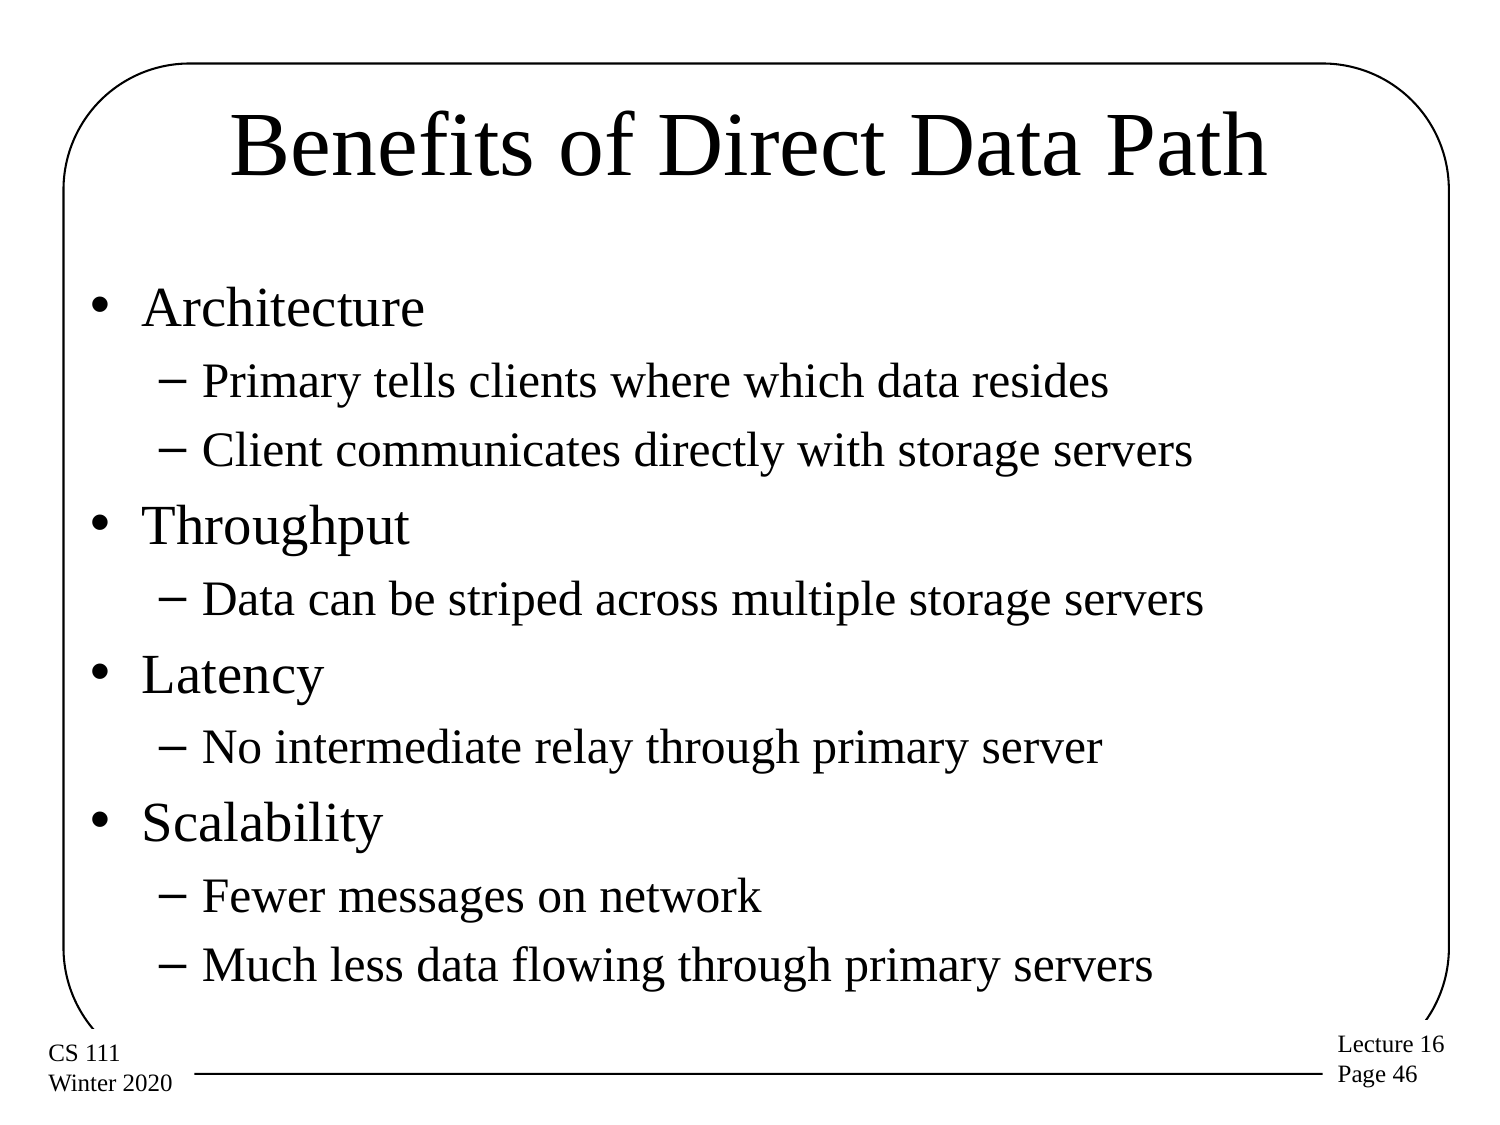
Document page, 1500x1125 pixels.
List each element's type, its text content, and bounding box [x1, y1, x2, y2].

list Architecture Primary tells clients where which data resides Client communicates directly with storage servers Throughput Data can be striped across multiple storage servers Latency No intermediate relay through primary server Scalability Fewer messages on network Much less data flowing through primary servers [74, 262, 1426, 1006]
title Benefits of Direct Data Path [74, 44, 1426, 233]
